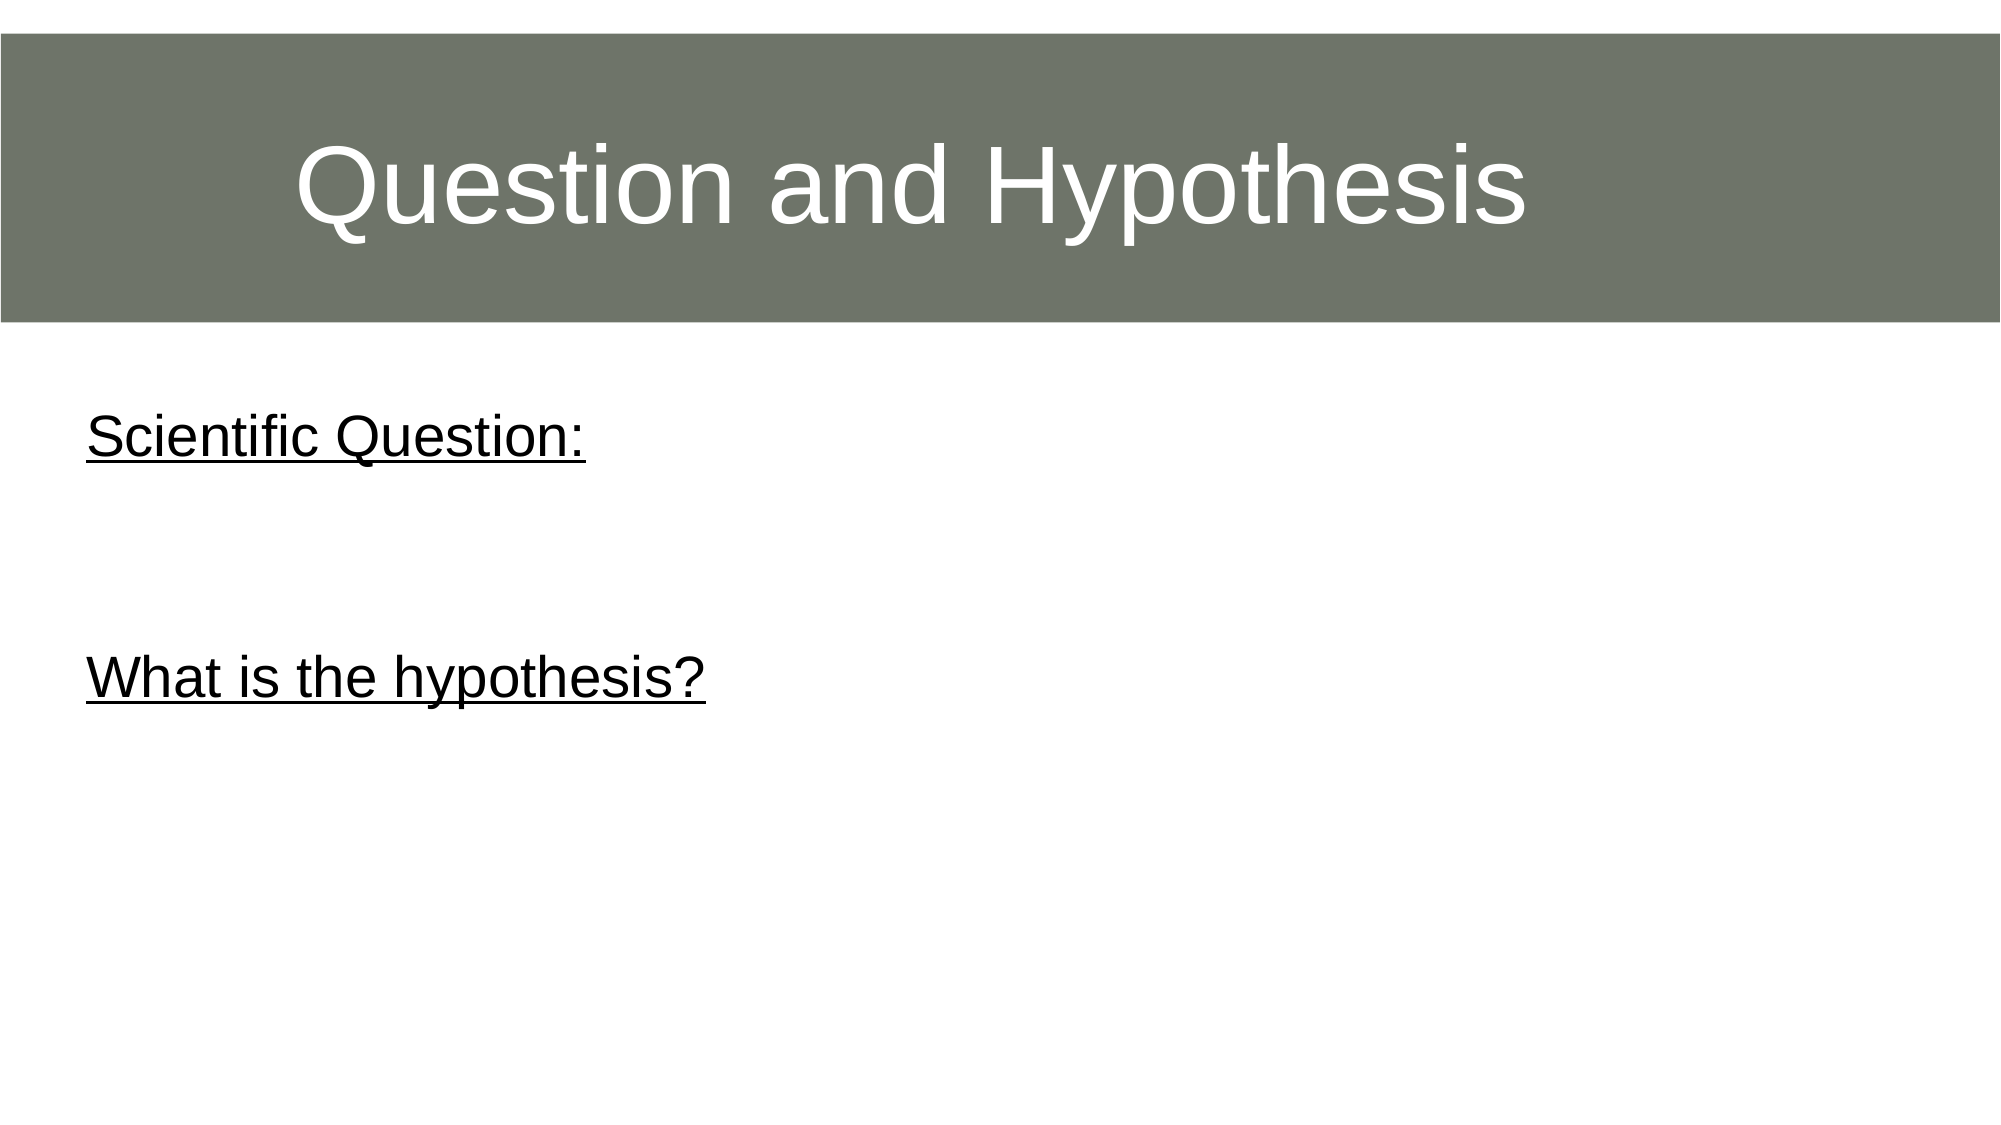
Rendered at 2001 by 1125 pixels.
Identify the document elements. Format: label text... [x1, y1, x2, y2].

text_box [0, 33, 2000, 323]
text_box Scientific Question: What is the hypothesis? [71, 372, 1846, 1032]
title Question and Hypothesis [288, 109, 1711, 301]
